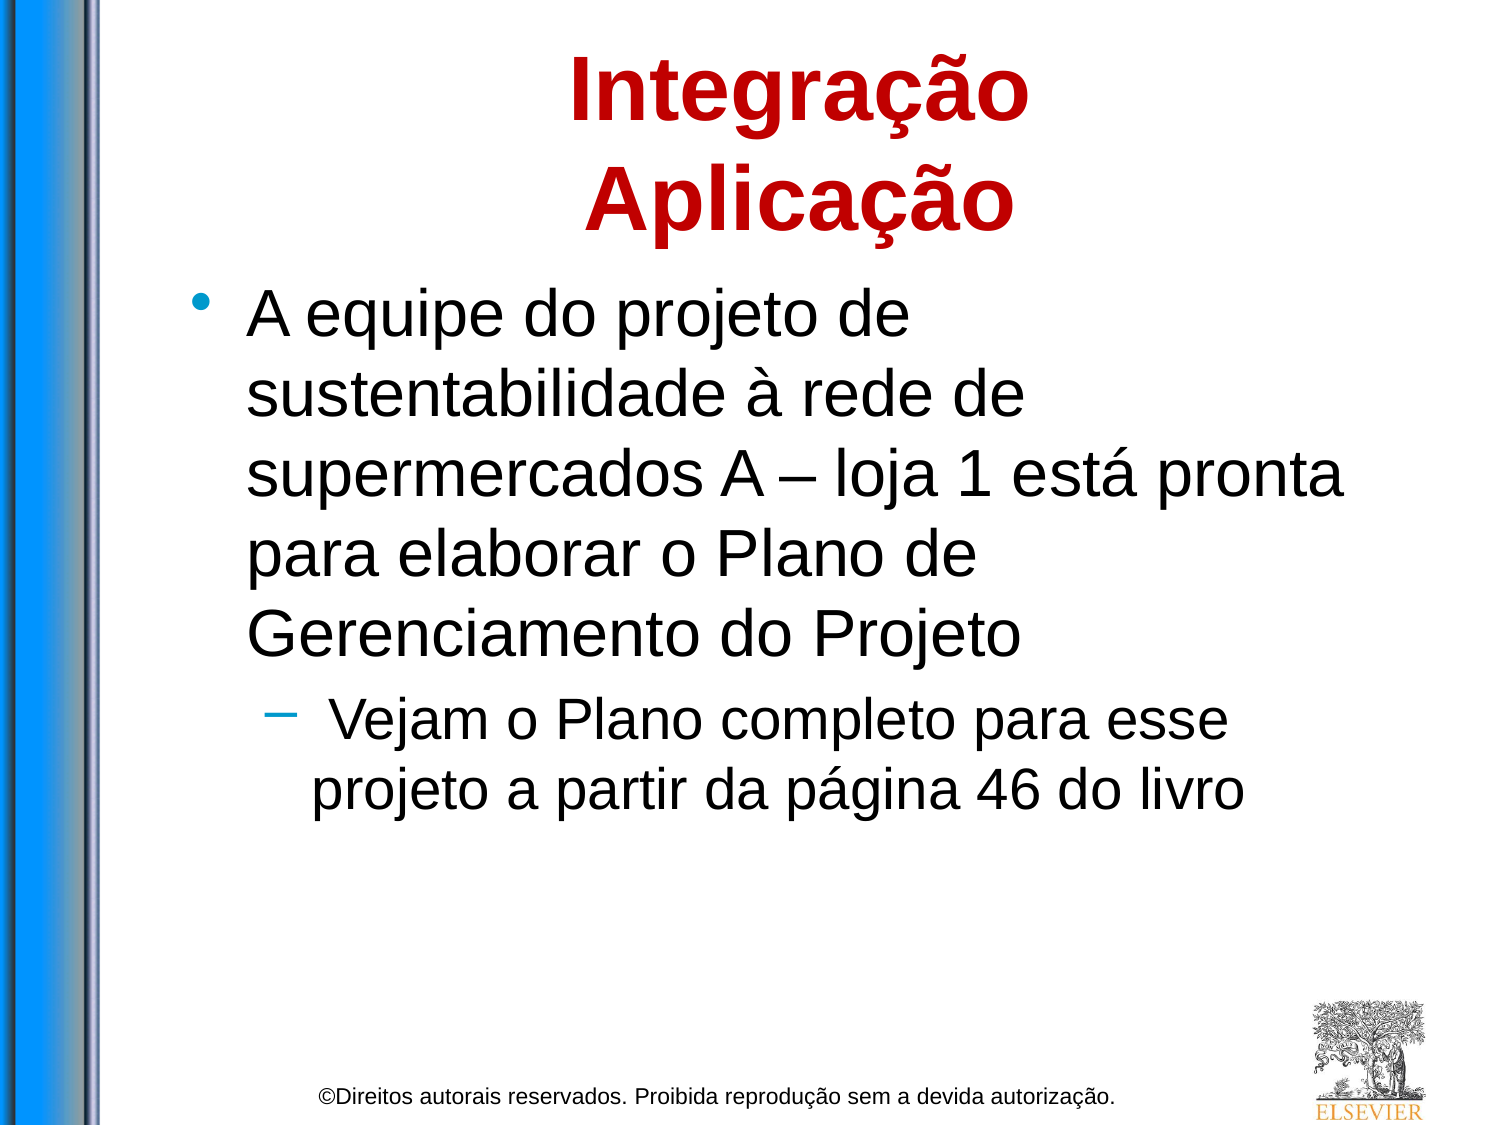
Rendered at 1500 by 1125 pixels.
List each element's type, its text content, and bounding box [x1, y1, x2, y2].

picture [0, 0, 1500, 1125]
footer ©Direitos autorais reservados. Proibida reprodução sem a devida autorização. [147, 1046, 1288, 1125]
title Integração Aplicação [174, 45, 1425, 233]
list A equipe do projeto de sustentabilidade à rede de supermercados A – loja 1 está pronta para elaborar o Plano de Gerenciamento do Projeto Vejam o Plano completo para esse projeto a partir da página 46 do livro [174, 262, 1425, 1005]
